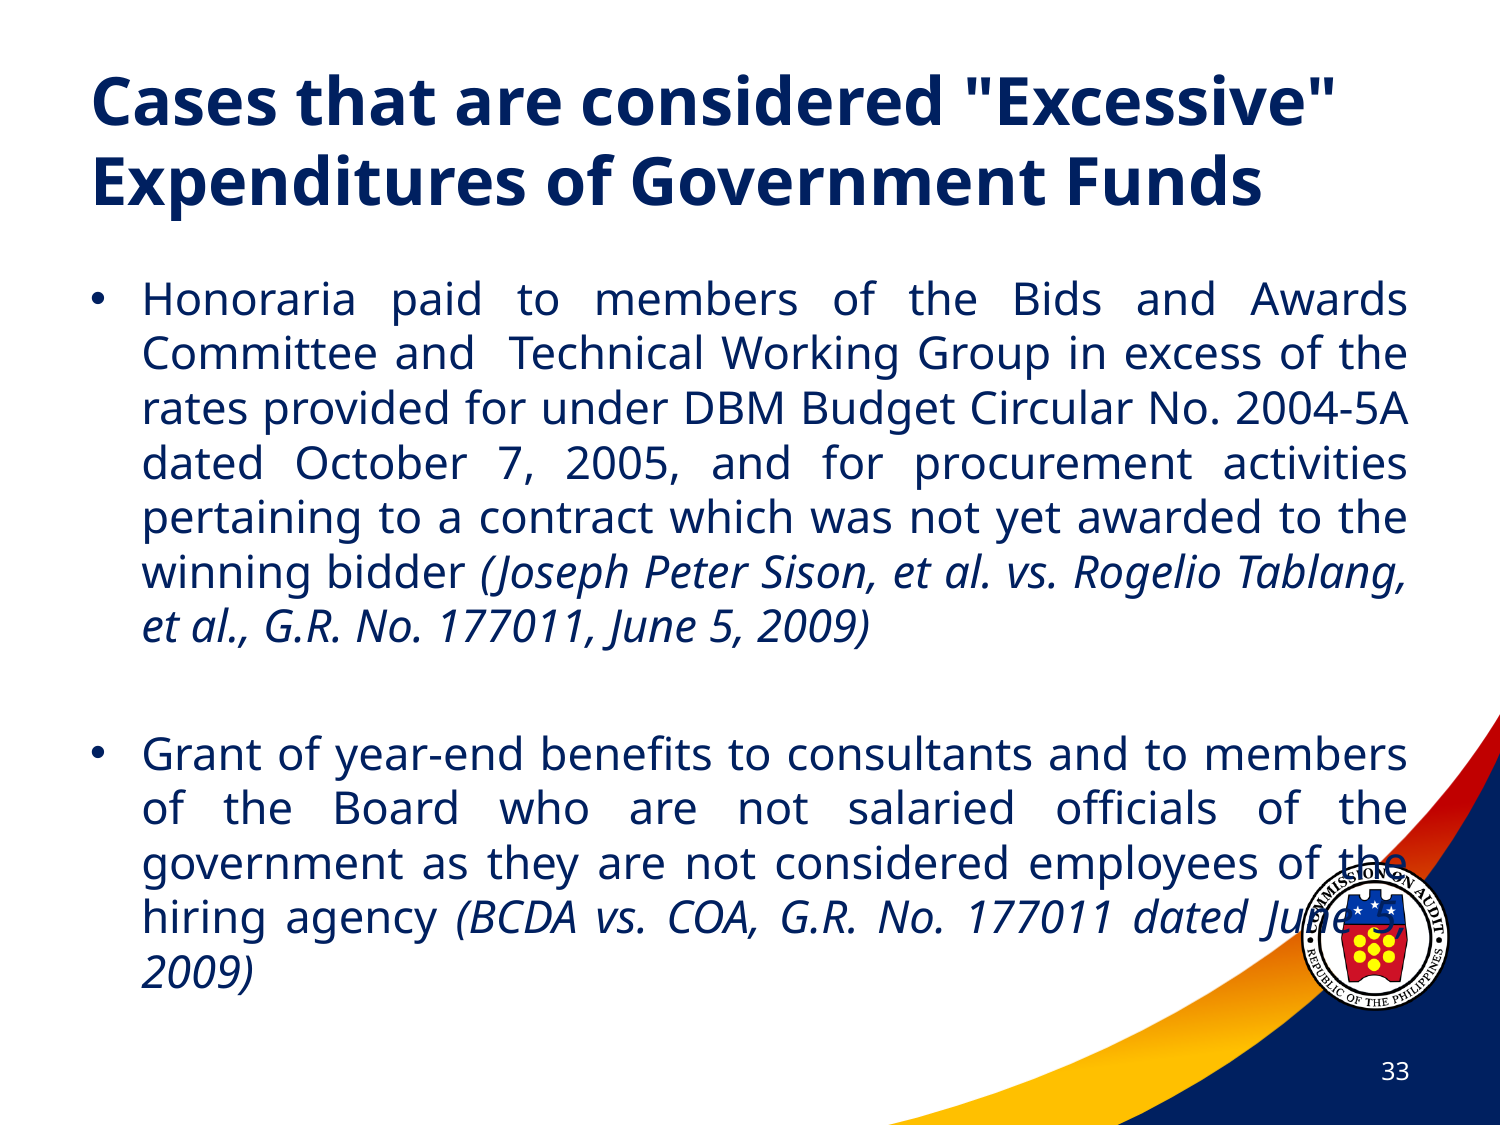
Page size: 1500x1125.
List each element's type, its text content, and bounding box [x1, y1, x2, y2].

list Honoraria paid to members of the Bids and Awards Committee and Technical Working Group in excess of the rates provided for under DBM Budget Circular No. 2004-5A dated October 7, 2005, and for procurement activities pertaining to a contract which was not yet awarded to the winning bidder (Joseph Peter Sison, et al. vs. Rogelio Tablang, et al., G.R. No. 177011, June 5, 2009) Grant of year-end benefits to consultants and to members of the Board who are not salaried officials of the government as they are not considered employees of the hiring agency (BCDA vs. COA, G.R. No. 177011 dated June 5, 2009) [75, 262, 1425, 1005]
picture [733, 666, 1500, 1125]
title Cases that are considered "Excessive" Expenditures of Government Funds [75, 45, 1425, 233]
slide_number 33 [1074, 1042, 1425, 1103]
